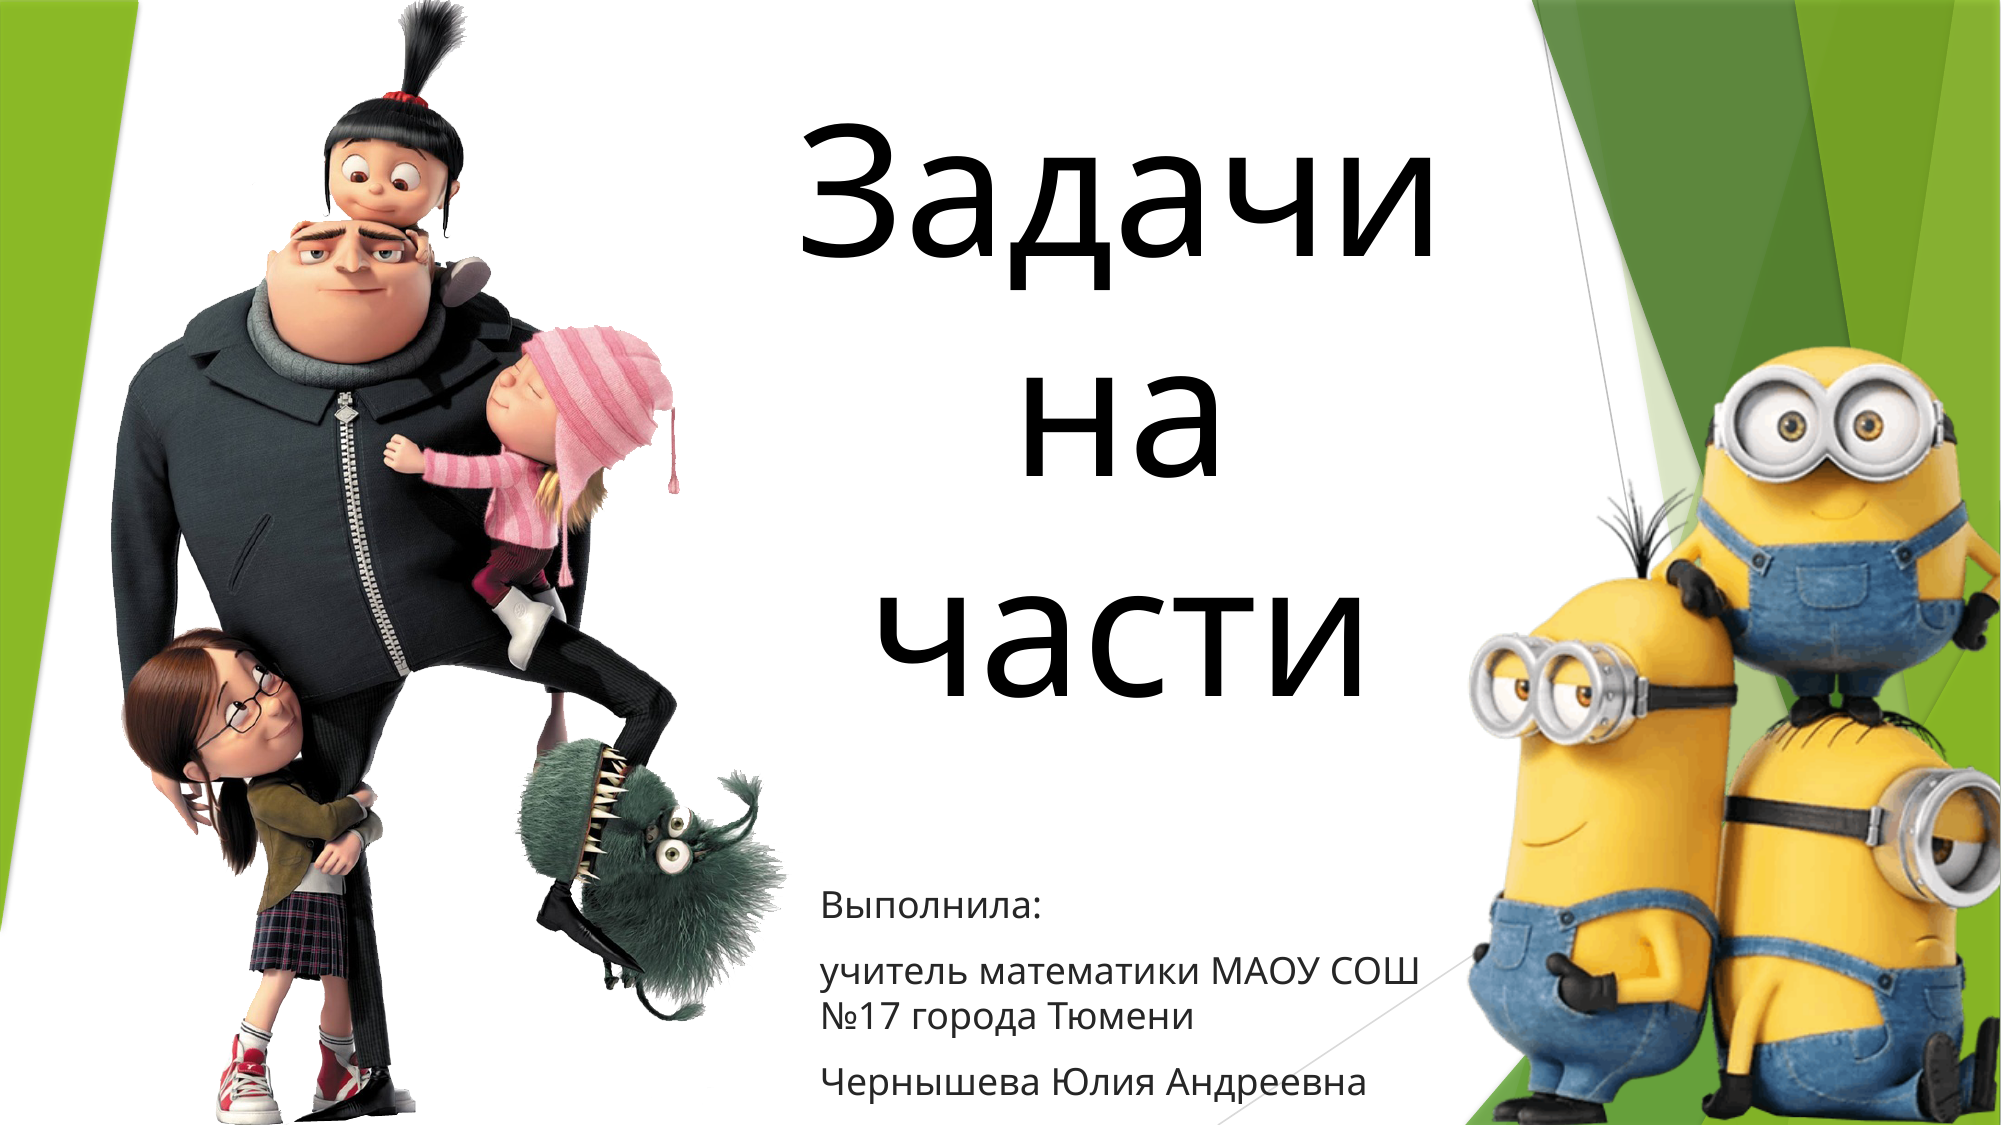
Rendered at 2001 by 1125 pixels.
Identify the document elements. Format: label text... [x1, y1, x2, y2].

title Задачи на части [861, 87, 1475, 741]
text_box [0, 1, 8, 933]
picture [12, 0, 857, 1125]
picture [1370, 340, 2000, 1125]
subtitle Выполнила: учитель математики МАОУ СОШ №17 города Тюмени Чернышева Юлия Андреевна [861, 873, 1365, 1017]
